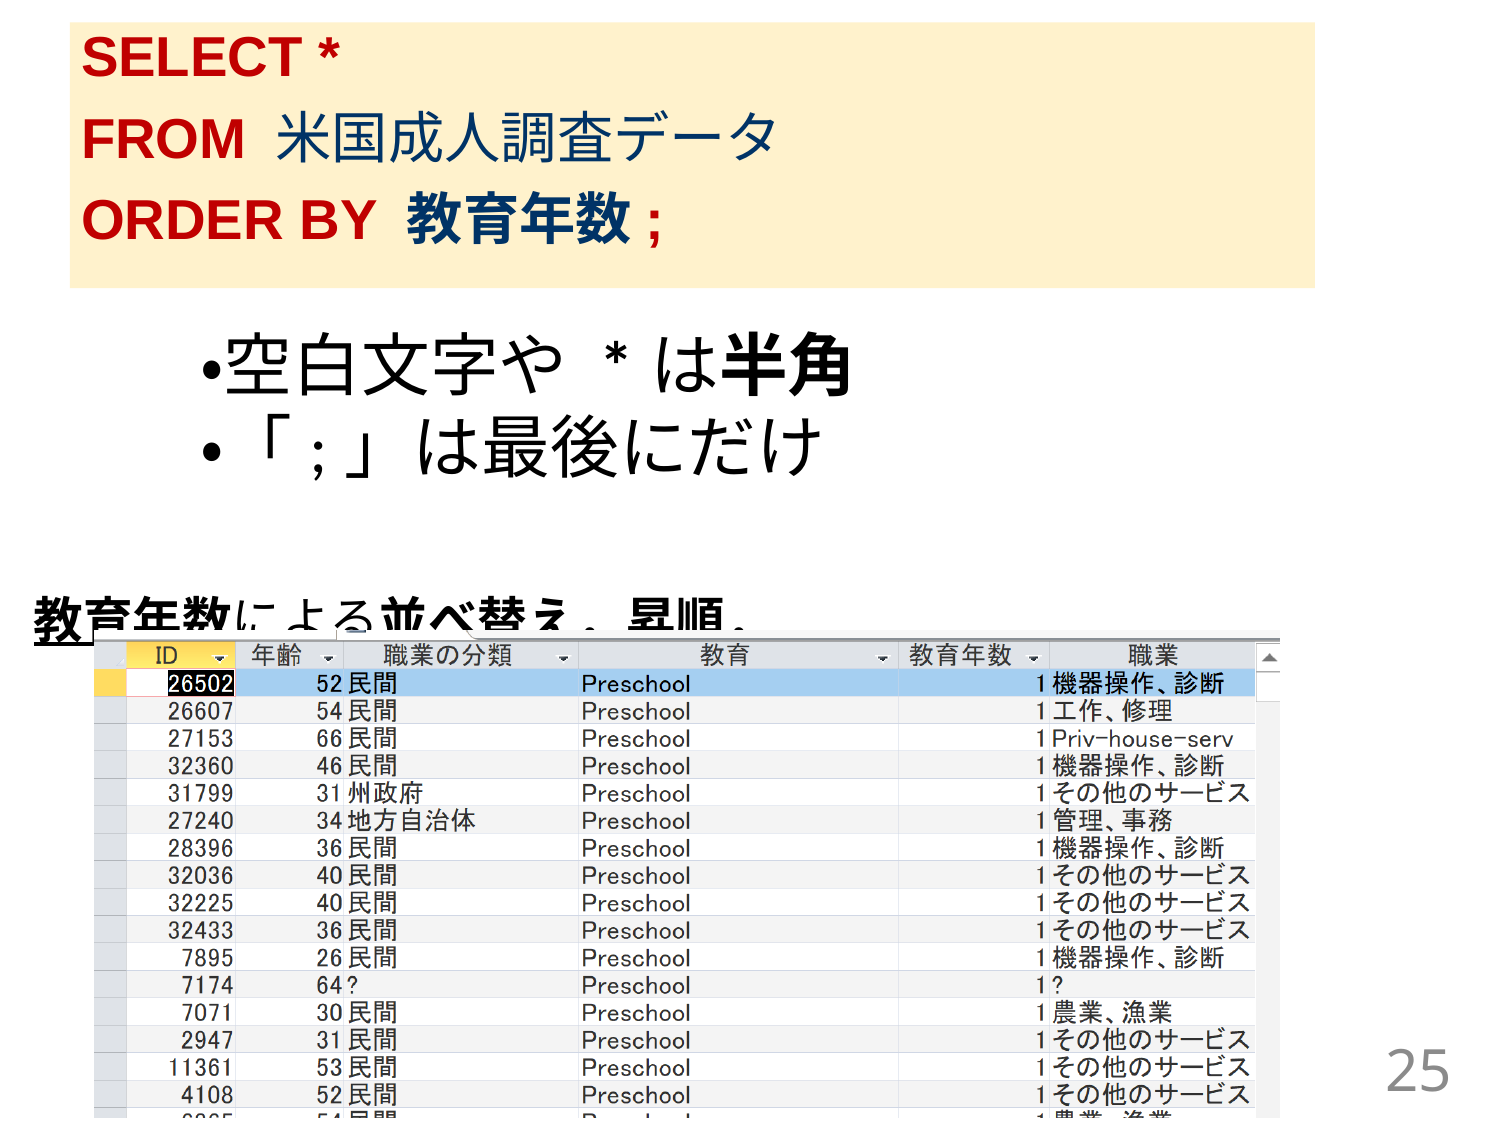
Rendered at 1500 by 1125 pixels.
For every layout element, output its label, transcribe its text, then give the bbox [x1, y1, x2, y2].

list 教育年数による並べ替え．昇順． [18, 0, 1500, 662]
text_box ・空白文字や *は半角 ・「;」は最後にだけ [185, 314, 872, 494]
picture [94, 630, 1280, 1118]
text_box SELECT * FROM 米国成人調査データ ORDER BY 教育年数; [69, 22, 1315, 289]
slide_number 25 [1280, 1042, 1467, 1103]
